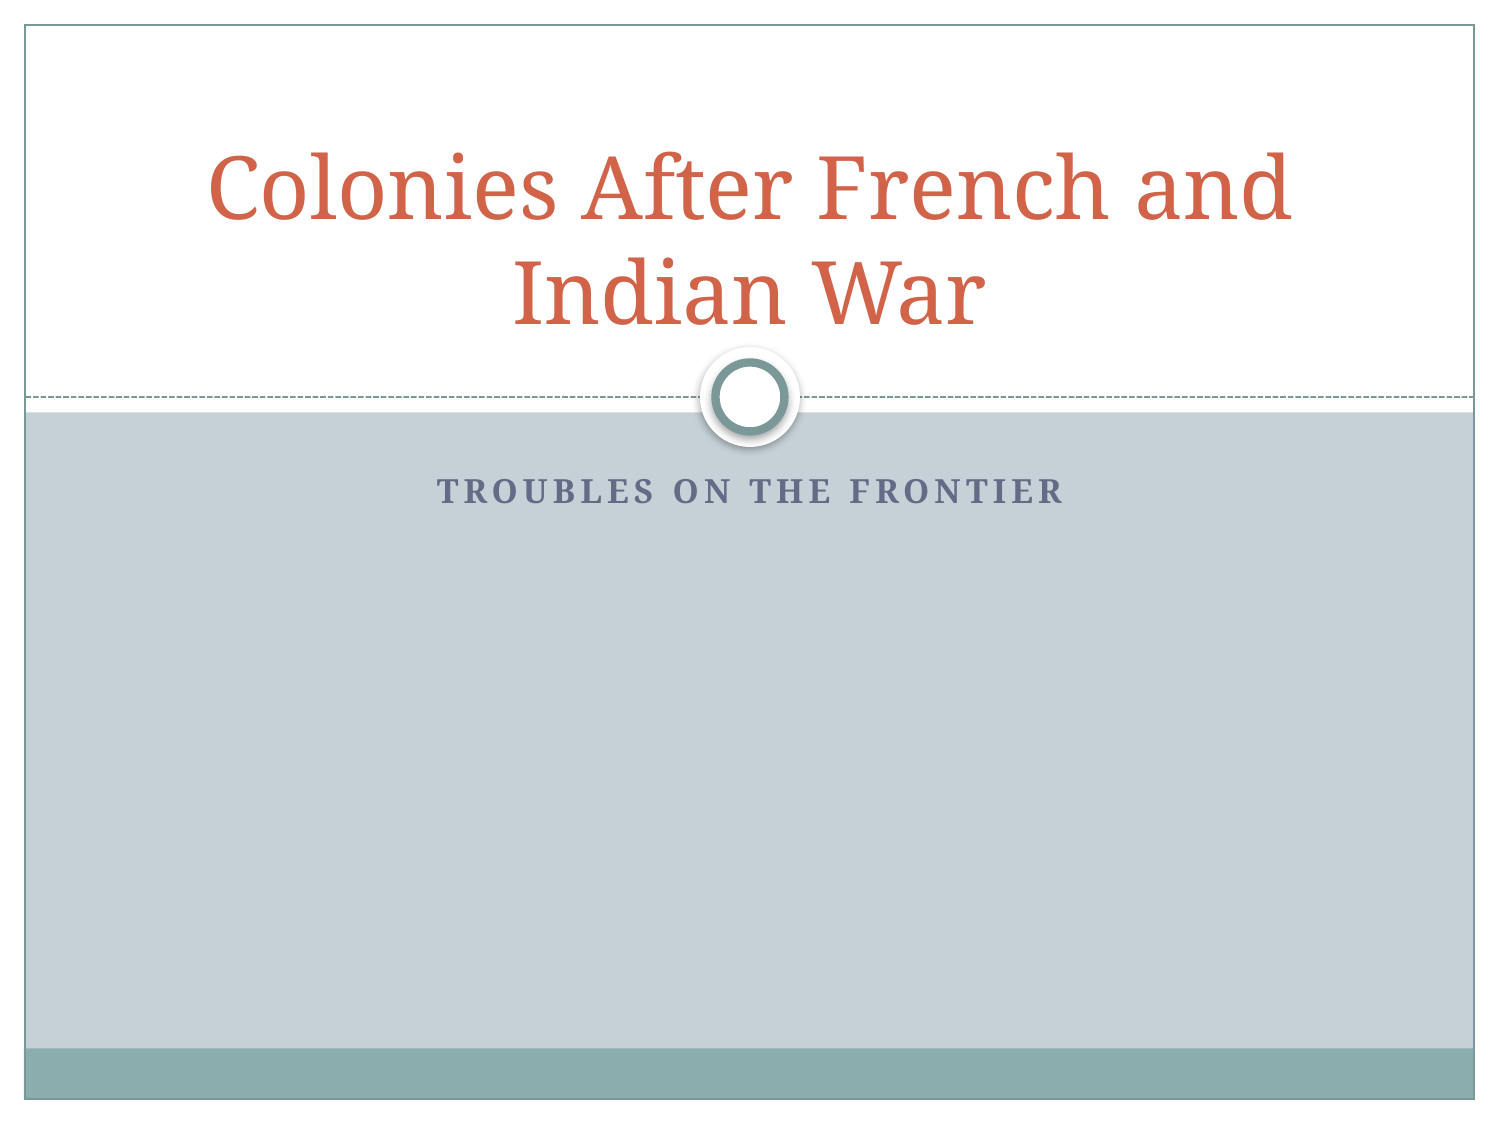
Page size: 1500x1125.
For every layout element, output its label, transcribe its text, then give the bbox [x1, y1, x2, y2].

subtitle Troubles on the Frontier [225, 462, 1275, 750]
title Colonies After French and Indian War [112, 62, 1388, 350]
